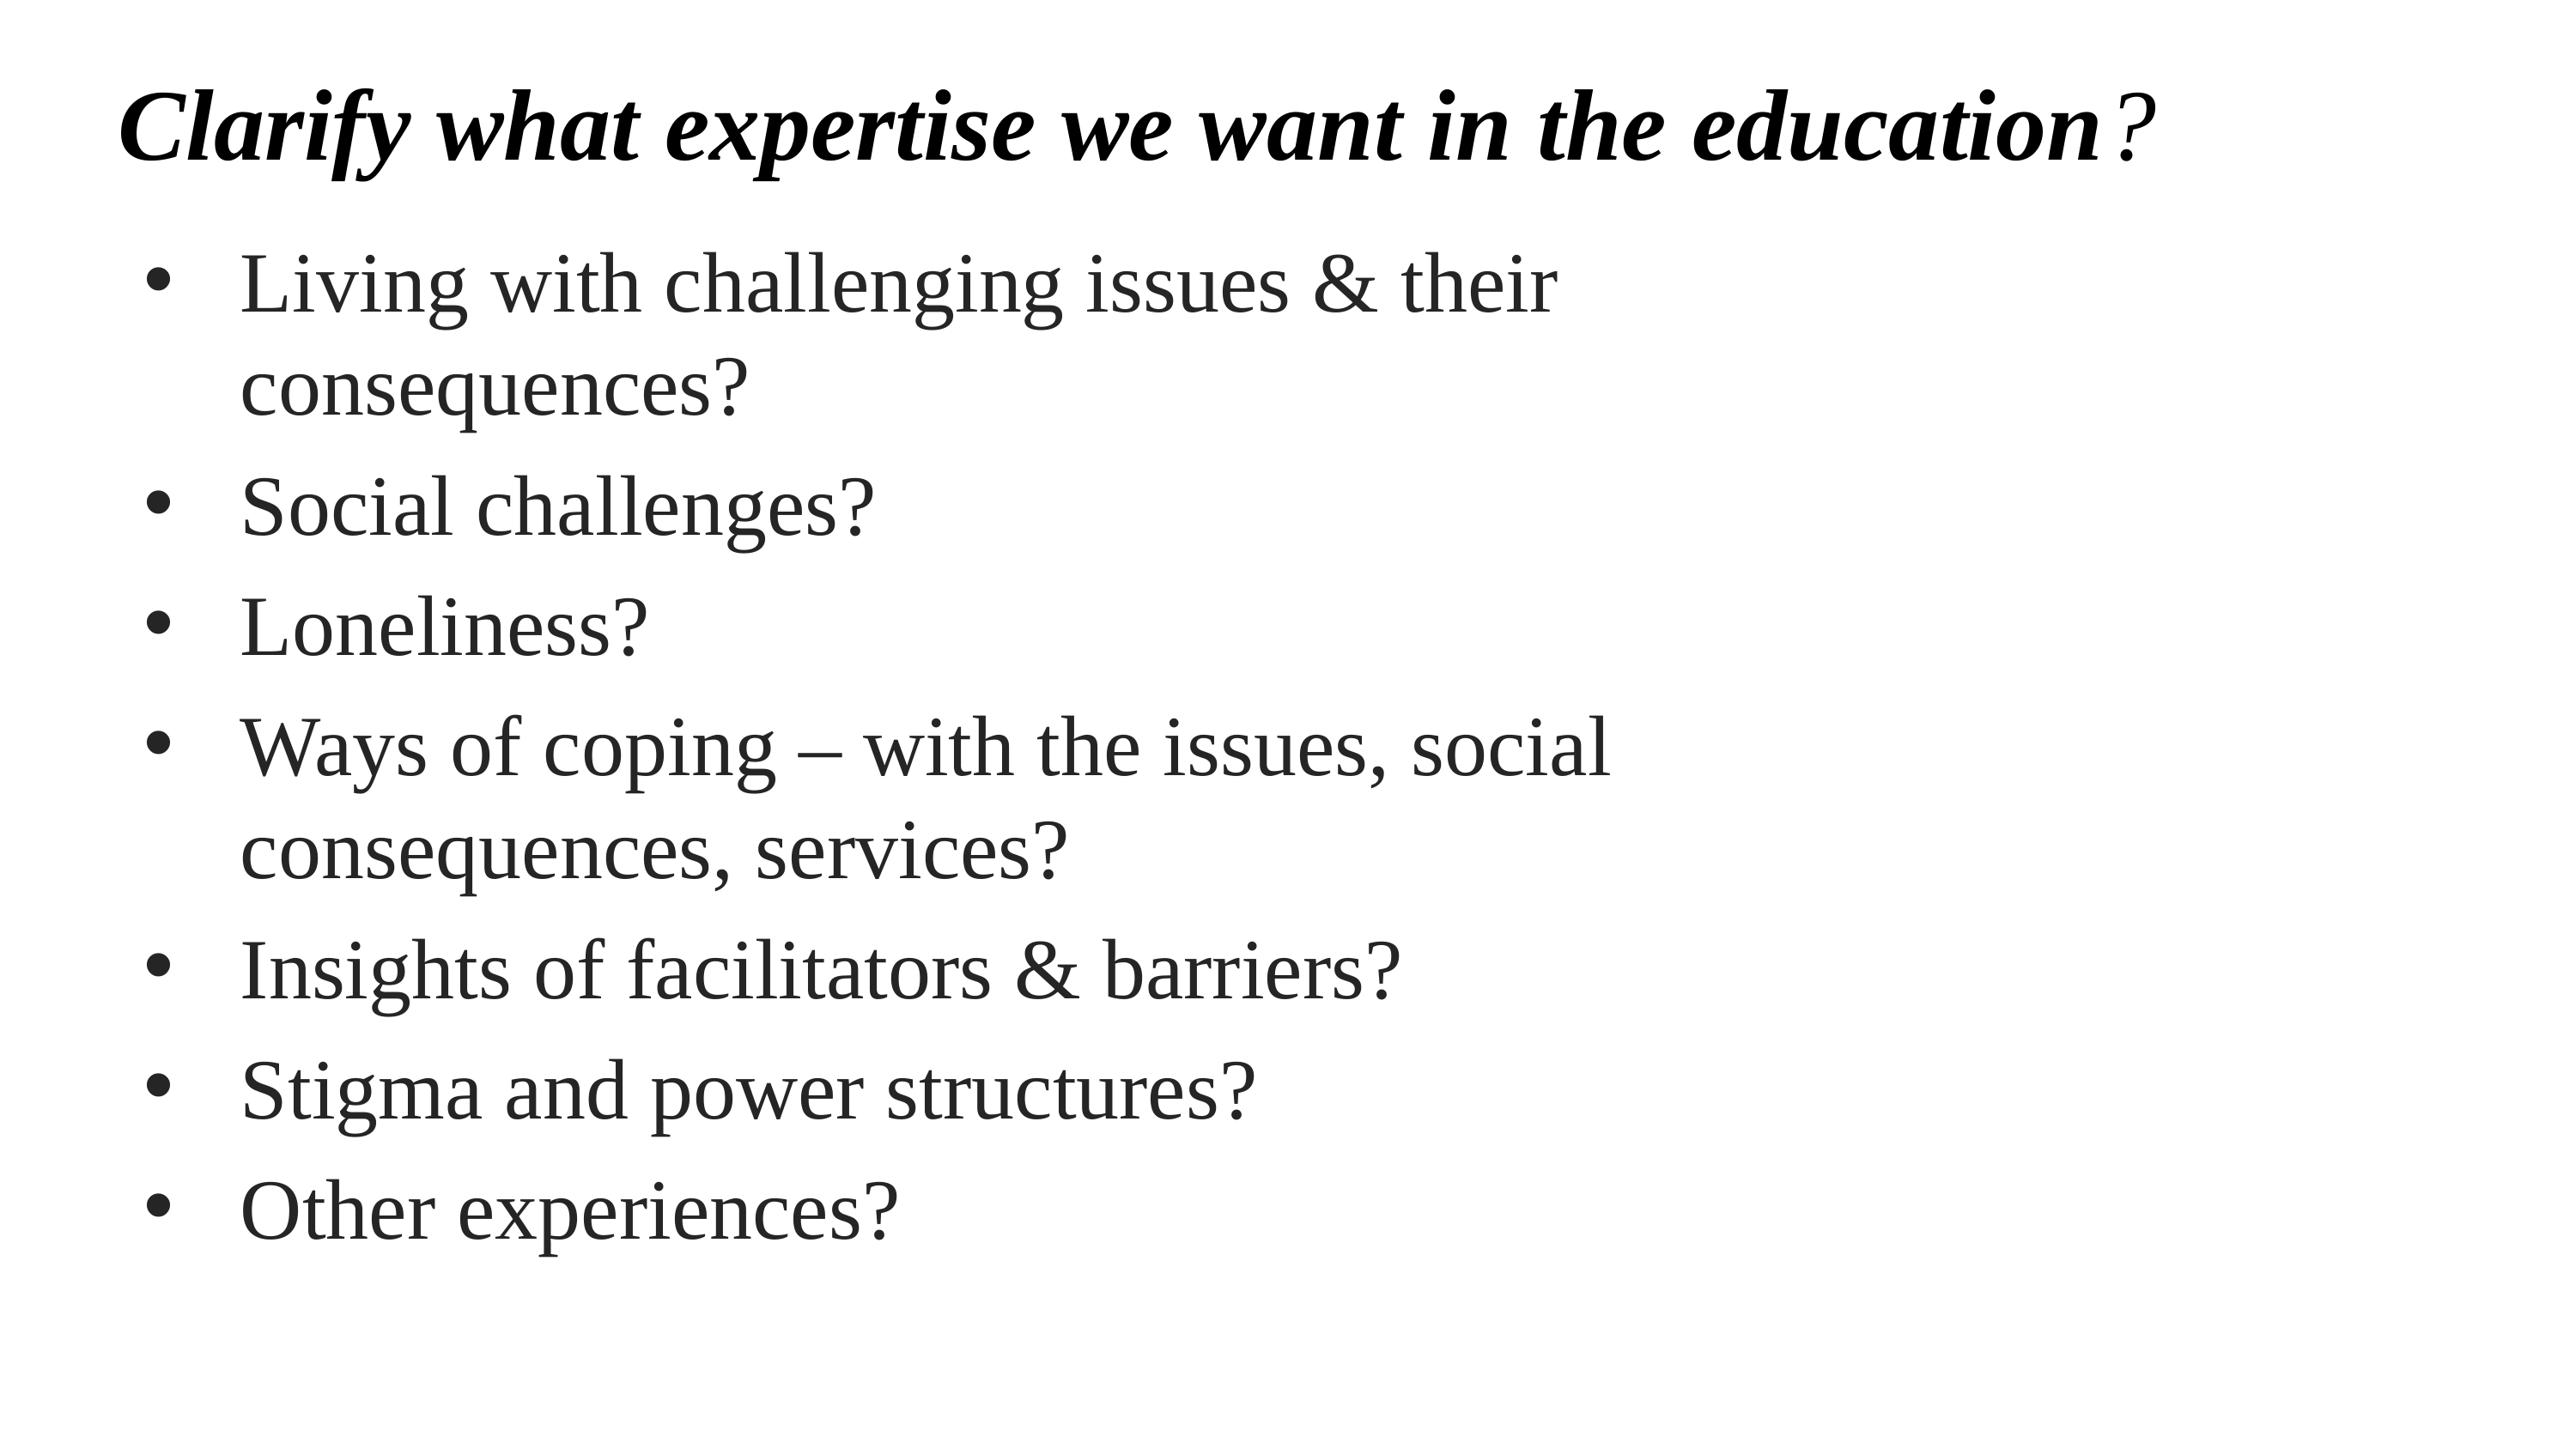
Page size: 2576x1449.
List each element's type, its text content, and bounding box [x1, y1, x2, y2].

title Clarify what expertise we want in the education? [64, 39, 2211, 200]
list Living with challenging issues & their consequences? Social challenges? Loneliness? Ways of coping – with the issues, social consequences, services? Insights of facilitators & barriers? Stigma and power structures? Other experiences? [131, 220, 1932, 1165]
